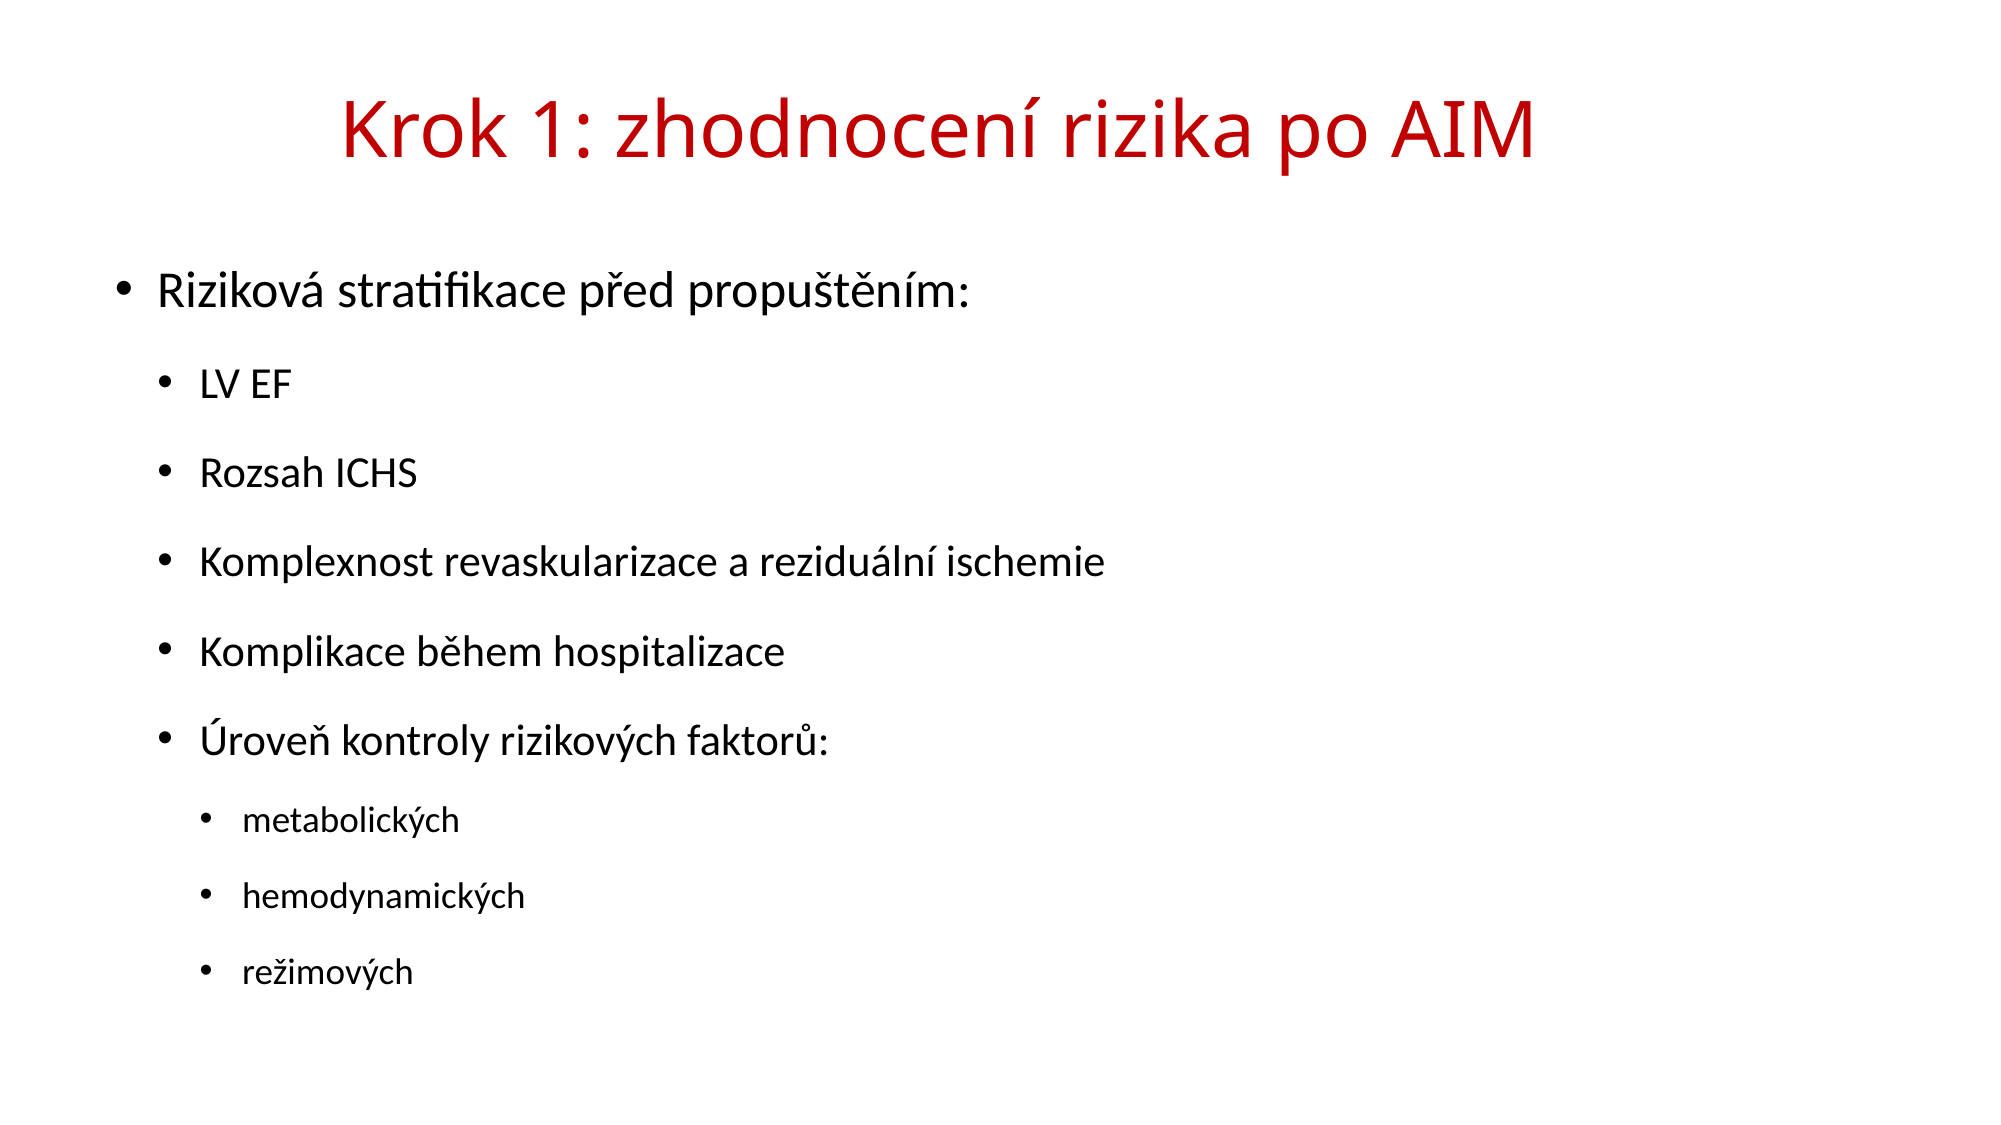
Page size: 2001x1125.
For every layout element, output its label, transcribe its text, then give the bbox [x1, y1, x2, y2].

list Riziková stratifikace před propuštěním: LV EF Rozsah ICHS Komplexnost revaskularizace a reziduální ischemie Komplikace během hospitalizace Úroveň kontroly rizikových faktorů: metabolických hemodynamických režimových [99, 217, 1911, 1007]
title Krok 1: zhodnocení rizika po AIM [324, 82, 1684, 183]
